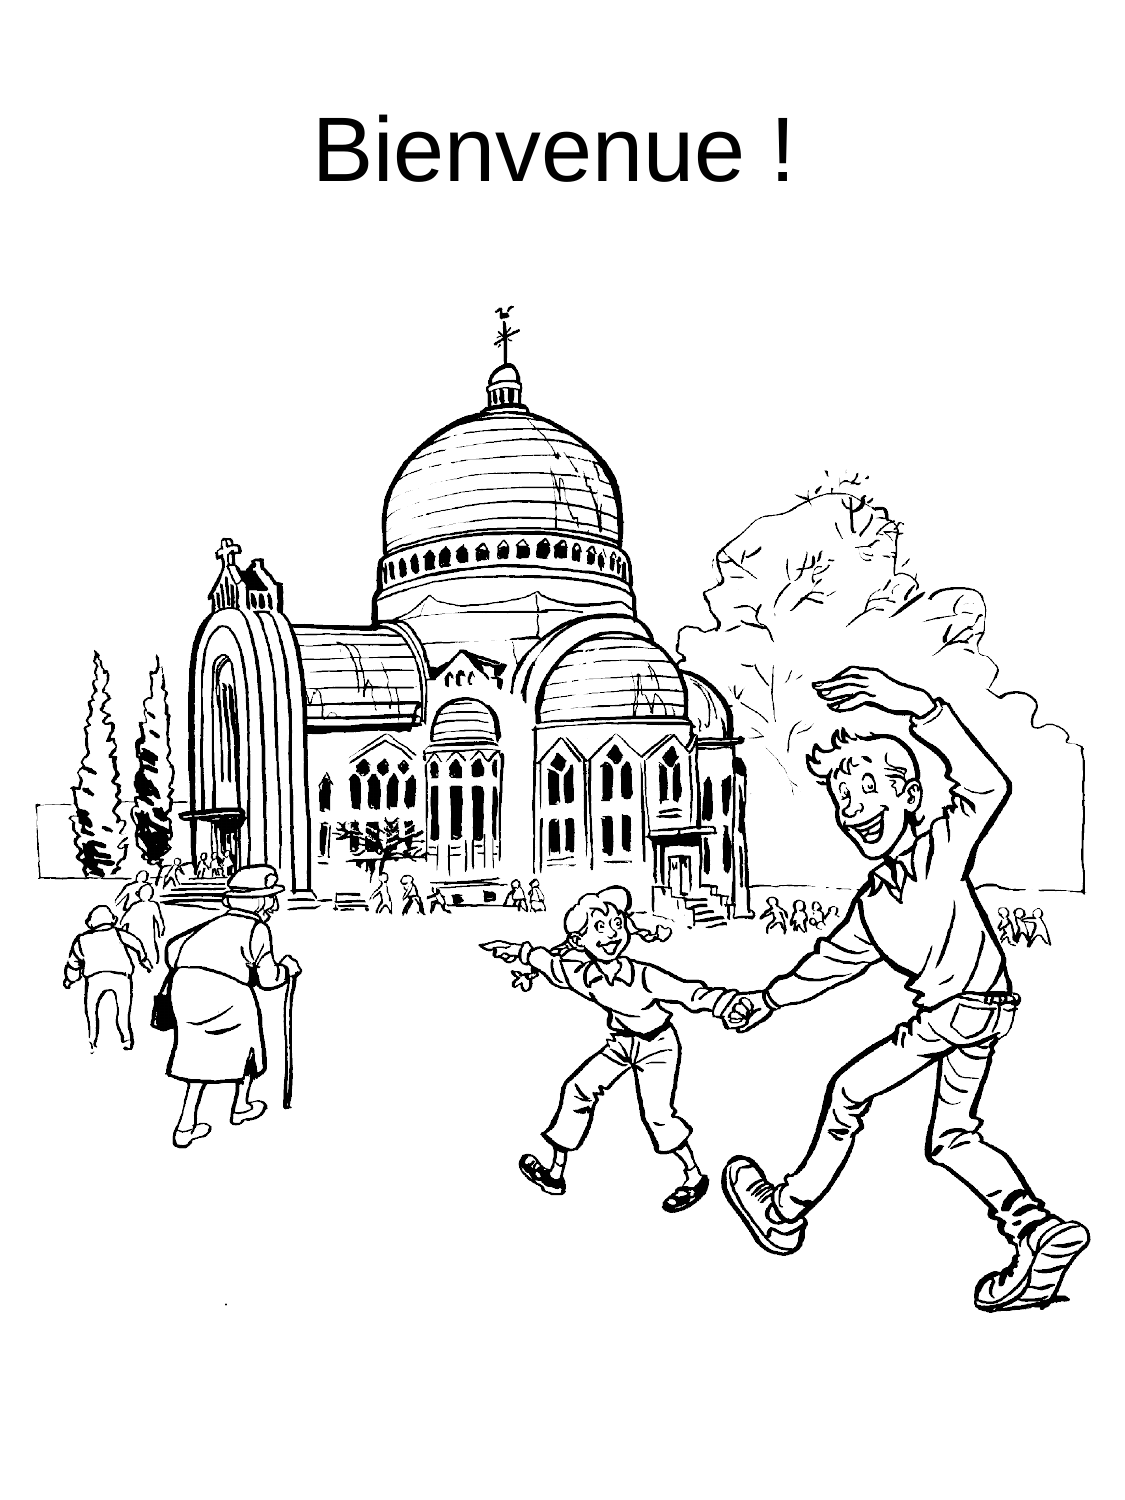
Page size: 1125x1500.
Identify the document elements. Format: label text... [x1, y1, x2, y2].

picture [26, 249, 1099, 1320]
text_box Bienvenue ! [58, 82, 1051, 200]
